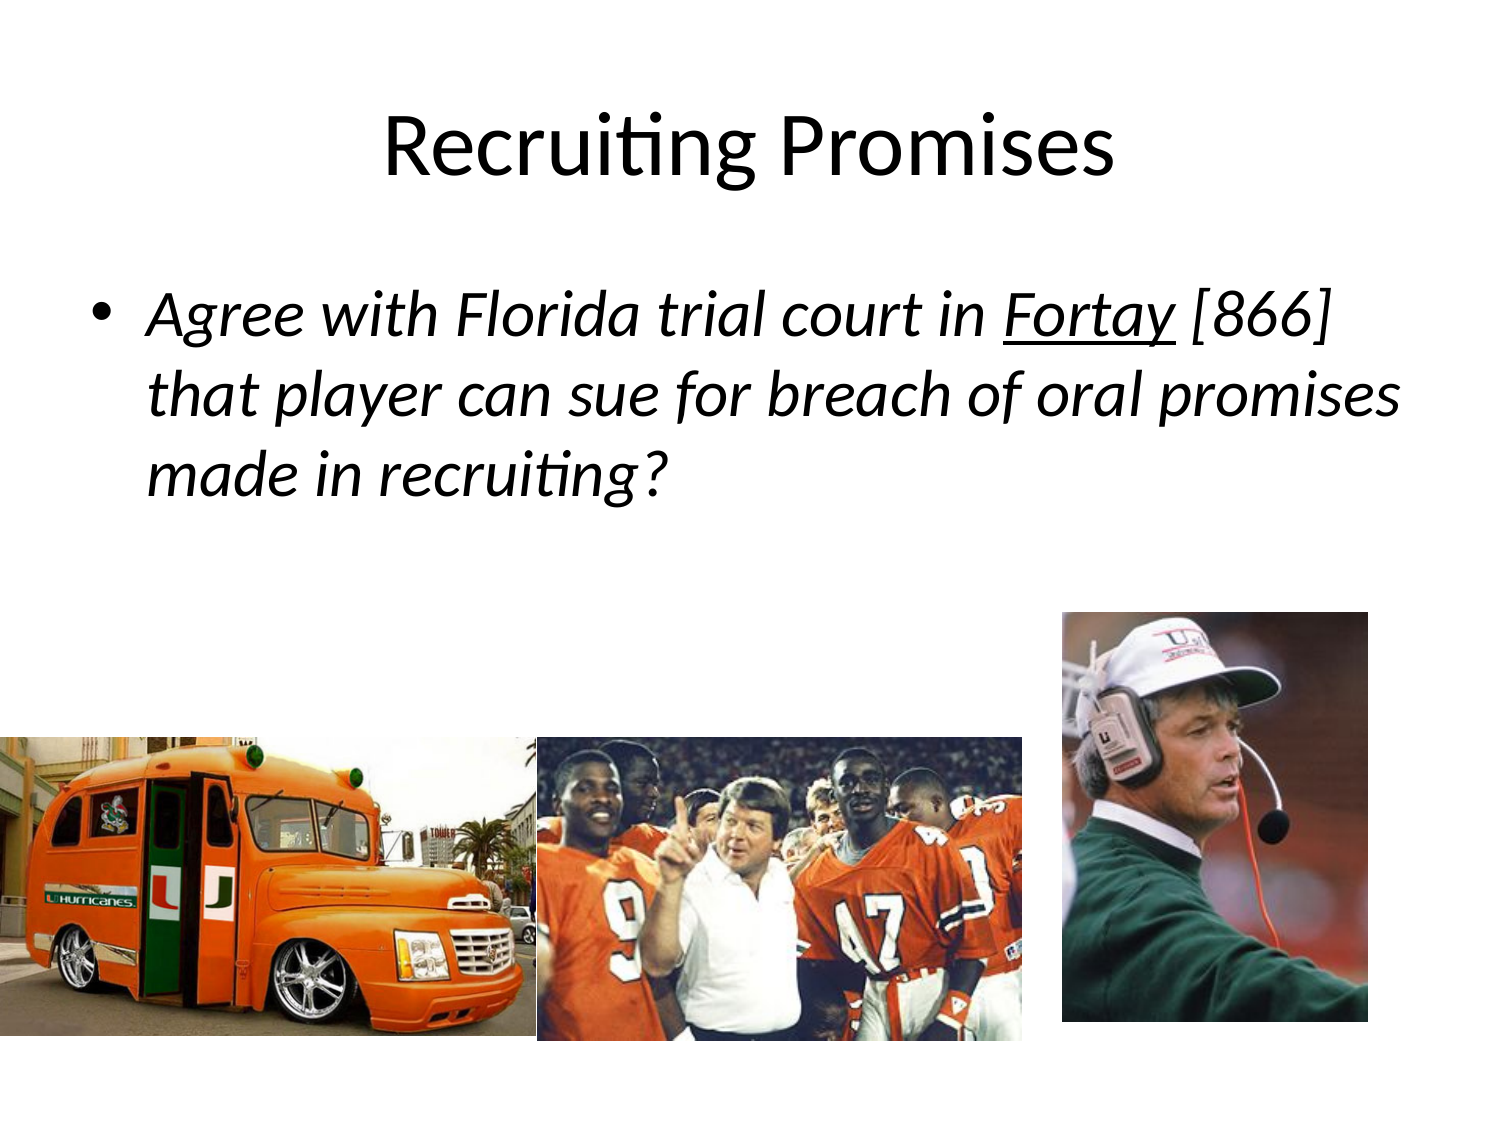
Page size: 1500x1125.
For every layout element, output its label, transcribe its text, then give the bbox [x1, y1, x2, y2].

picture [1062, 612, 1368, 1023]
picture [537, 737, 1023, 1041]
list Agree with Florida trial court in Fortay [866] that player can sue for breach of oral promises made in recruiting? [75, 262, 1425, 538]
title Recruiting Promises [75, 45, 1425, 233]
picture [0, 737, 536, 1036]
